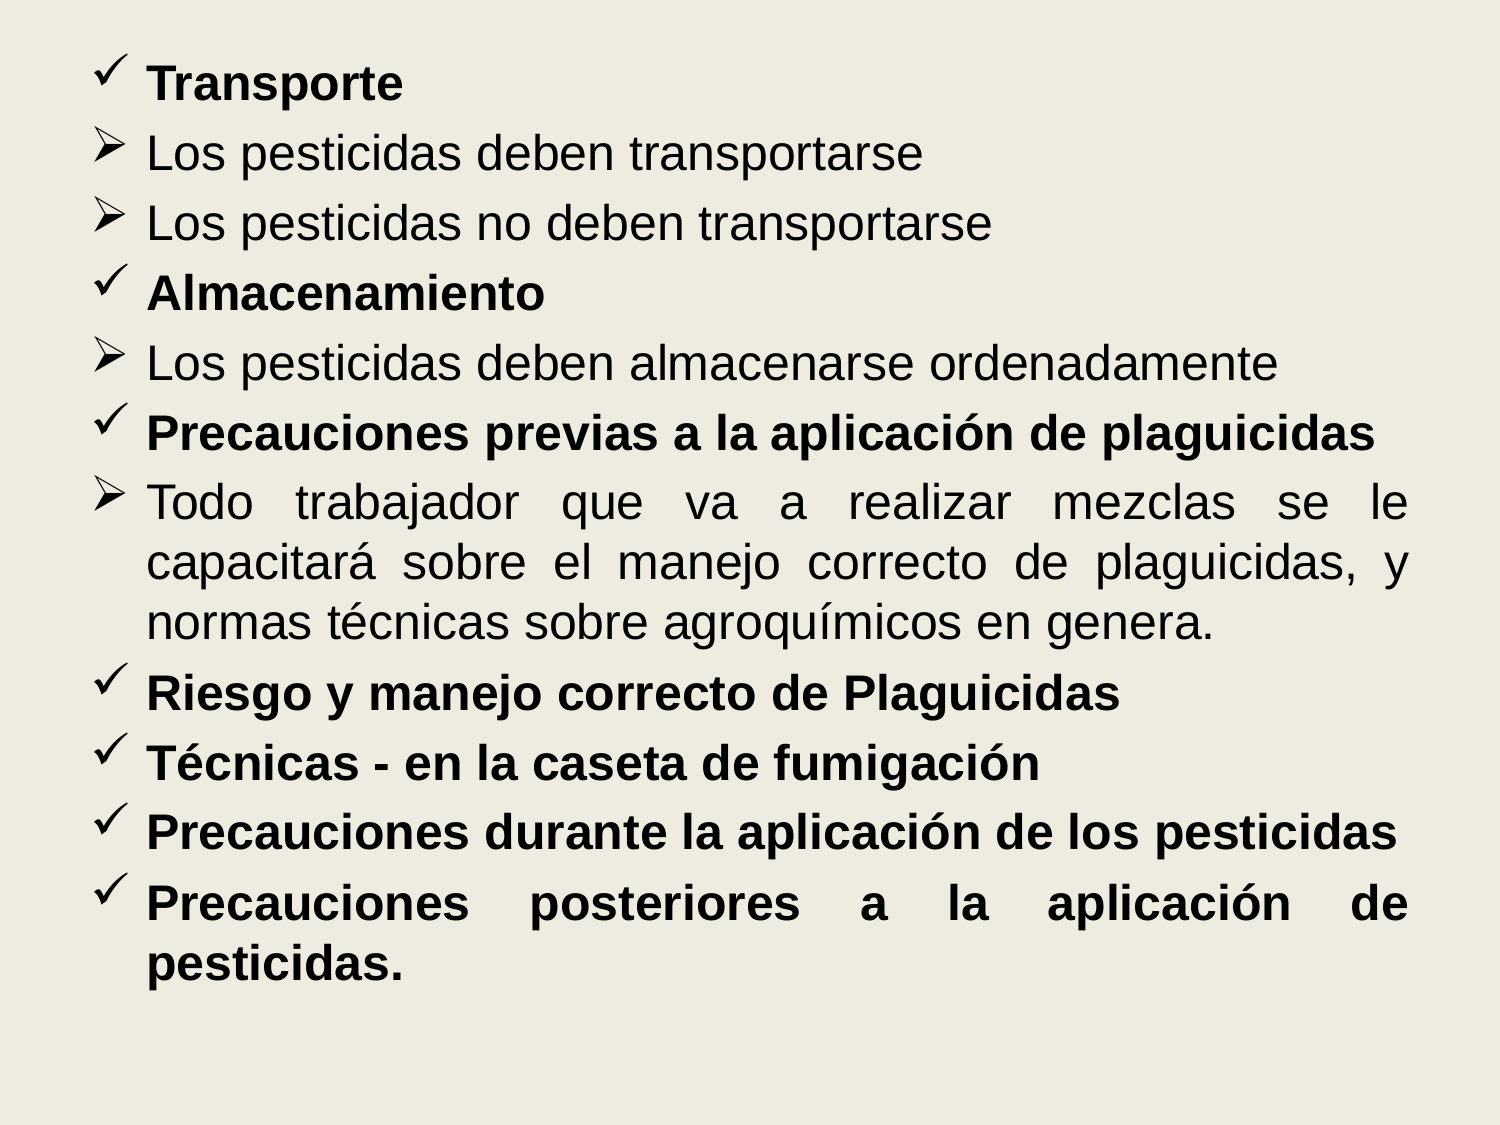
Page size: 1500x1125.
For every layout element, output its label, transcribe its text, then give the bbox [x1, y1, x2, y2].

list Transporte Los pesticidas deben transportarse Los pesticidas no deben transportarse Almacenamiento Los pesticidas deben almacenarse ordenadamente Precauciones previas a la aplicación de plaguicidas Todo trabajador que va a realizar mezclas se le capacitará sobre el manejo correcto de plaguicidas, y normas técnicas sobre agroquímicos en genera. Riesgo y manejo correcto de Plaguicidas Técnicas - en la caseta de fumigación Precauciones durante la aplicación de los pesticidas Precauciones posteriores a la aplicación de pesticidas. [75, 42, 1425, 1083]
